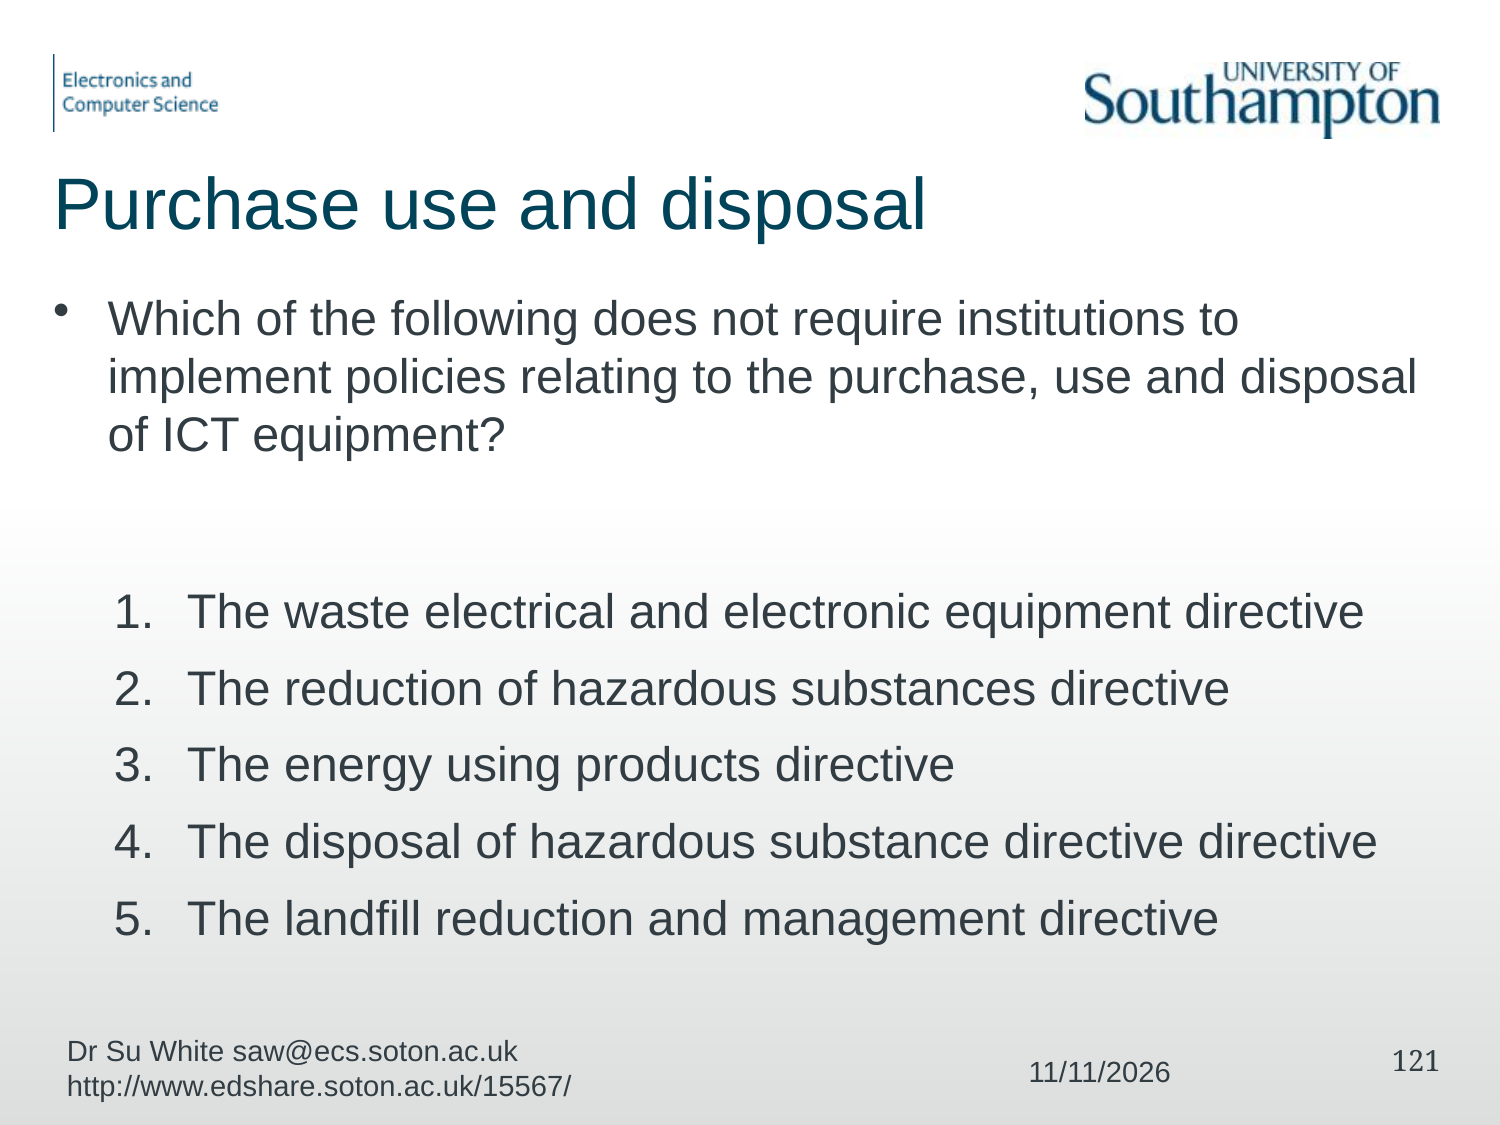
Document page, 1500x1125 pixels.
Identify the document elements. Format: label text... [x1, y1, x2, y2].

list Which of the following does not require institutions to implement policies relating to the purchase, use and disposal of ICT equipment? The waste electrical and electronic equipment directive The reduction of hazardous substances directive The energy using products directive The disposal of hazardous substance directive directive The landfill reduction and management directive [53, 278, 1447, 954]
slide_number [1013, 1045, 1128, 1100]
title Purchase use and disposal [53, 148, 1447, 256]
footer Dr Su White saw@ecs.soton.ac.uk http://www.edshare.soton.ac.uk/15567/ [51, 1025, 598, 1100]
slide_number 121 [1128, 1034, 1441, 1110]
picture [1085, 62, 1440, 139]
